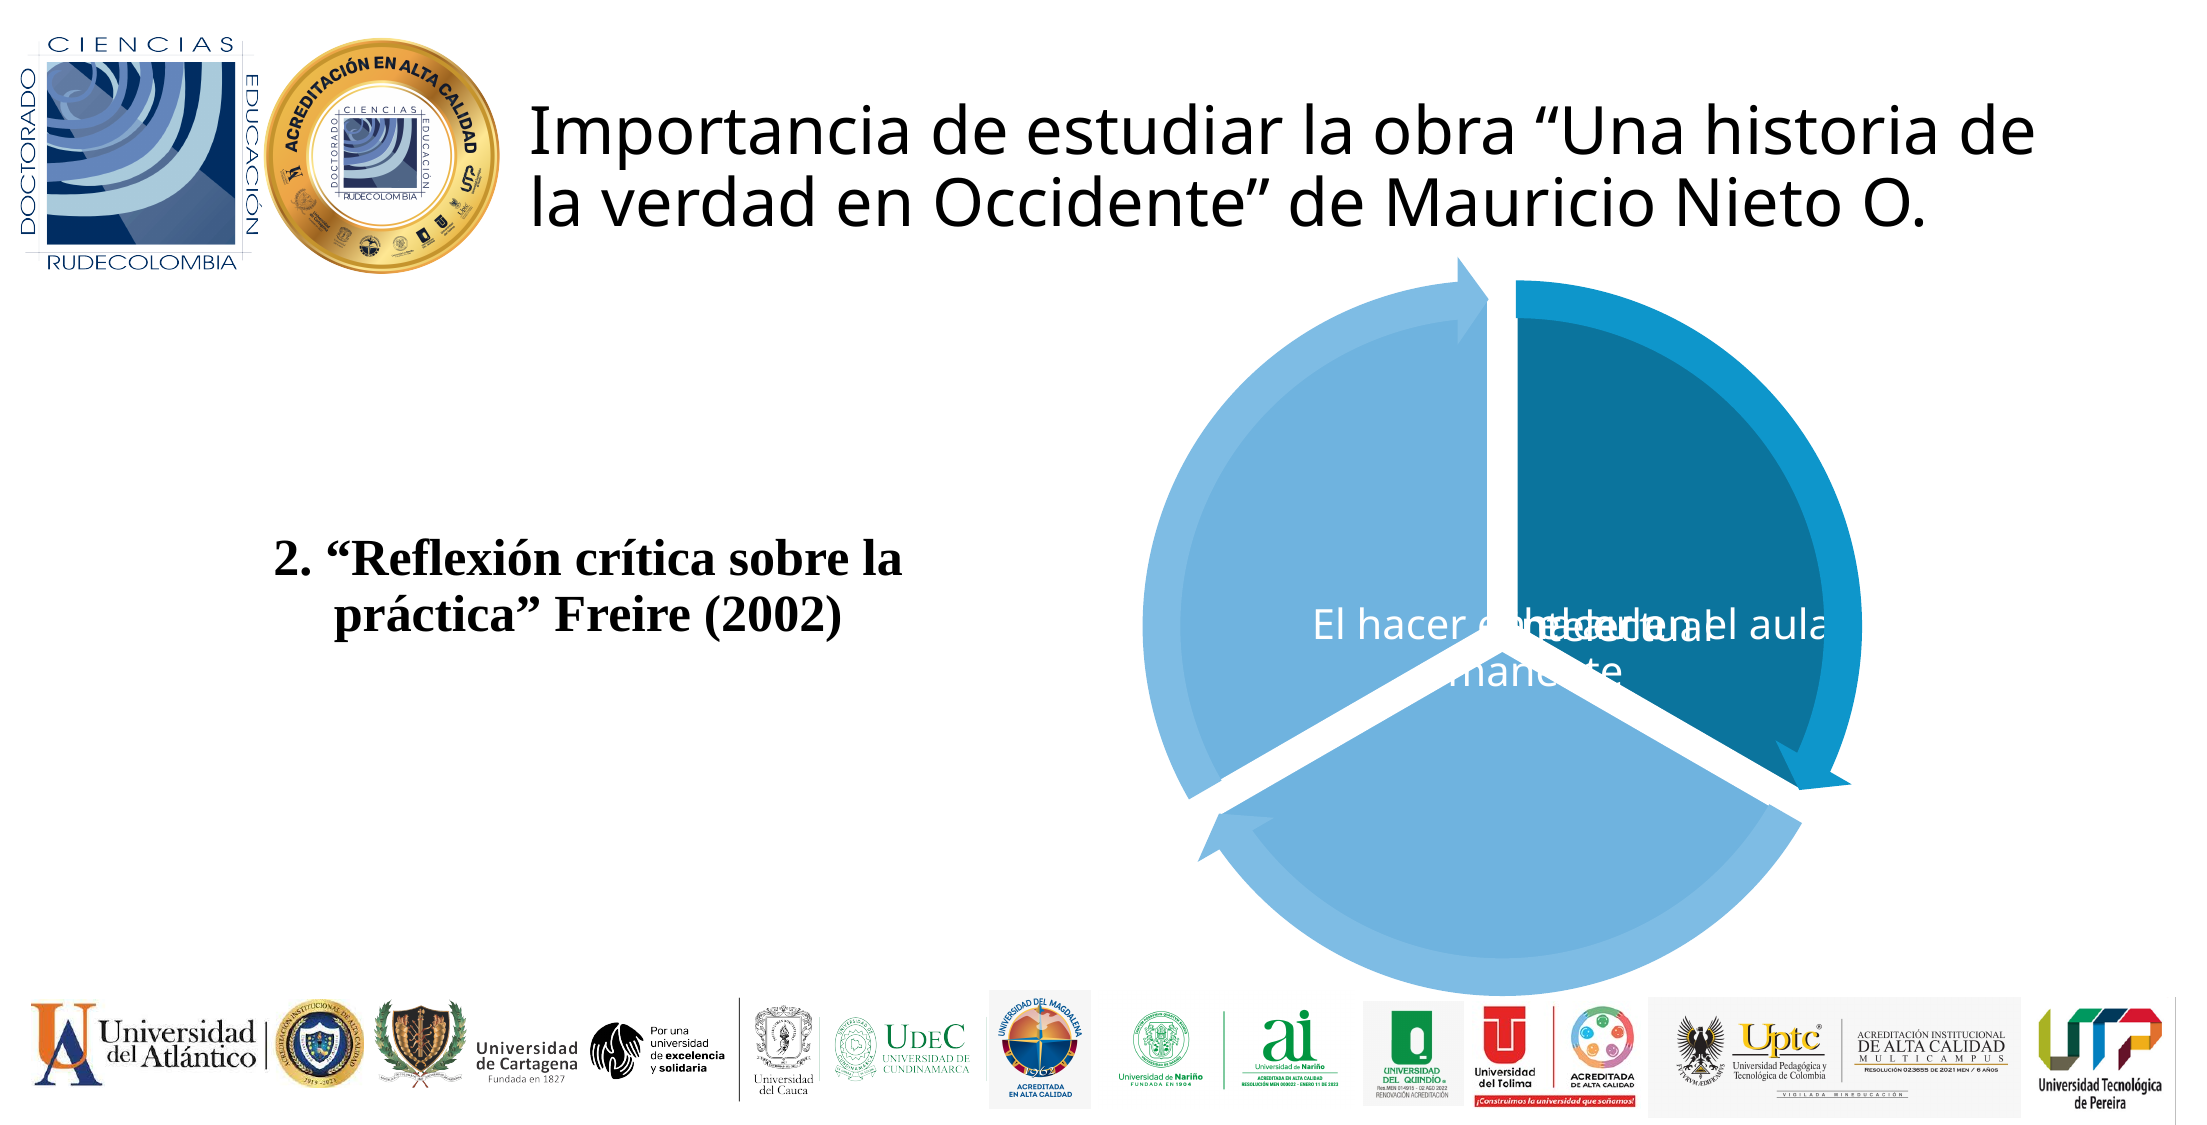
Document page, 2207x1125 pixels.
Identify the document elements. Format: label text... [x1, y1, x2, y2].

picture [11, 36, 501, 274]
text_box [30, 990, 2176, 1125]
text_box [982, 244, 2022, 1032]
list 2. “Reflexión crítica sobre la práctica” Freire (2002) [194, 523, 982, 990]
title Importancia de estudiar la obra “Una historia de la verdad en Occidente” de Mauricio Nieto O. [514, 59, 2056, 278]
